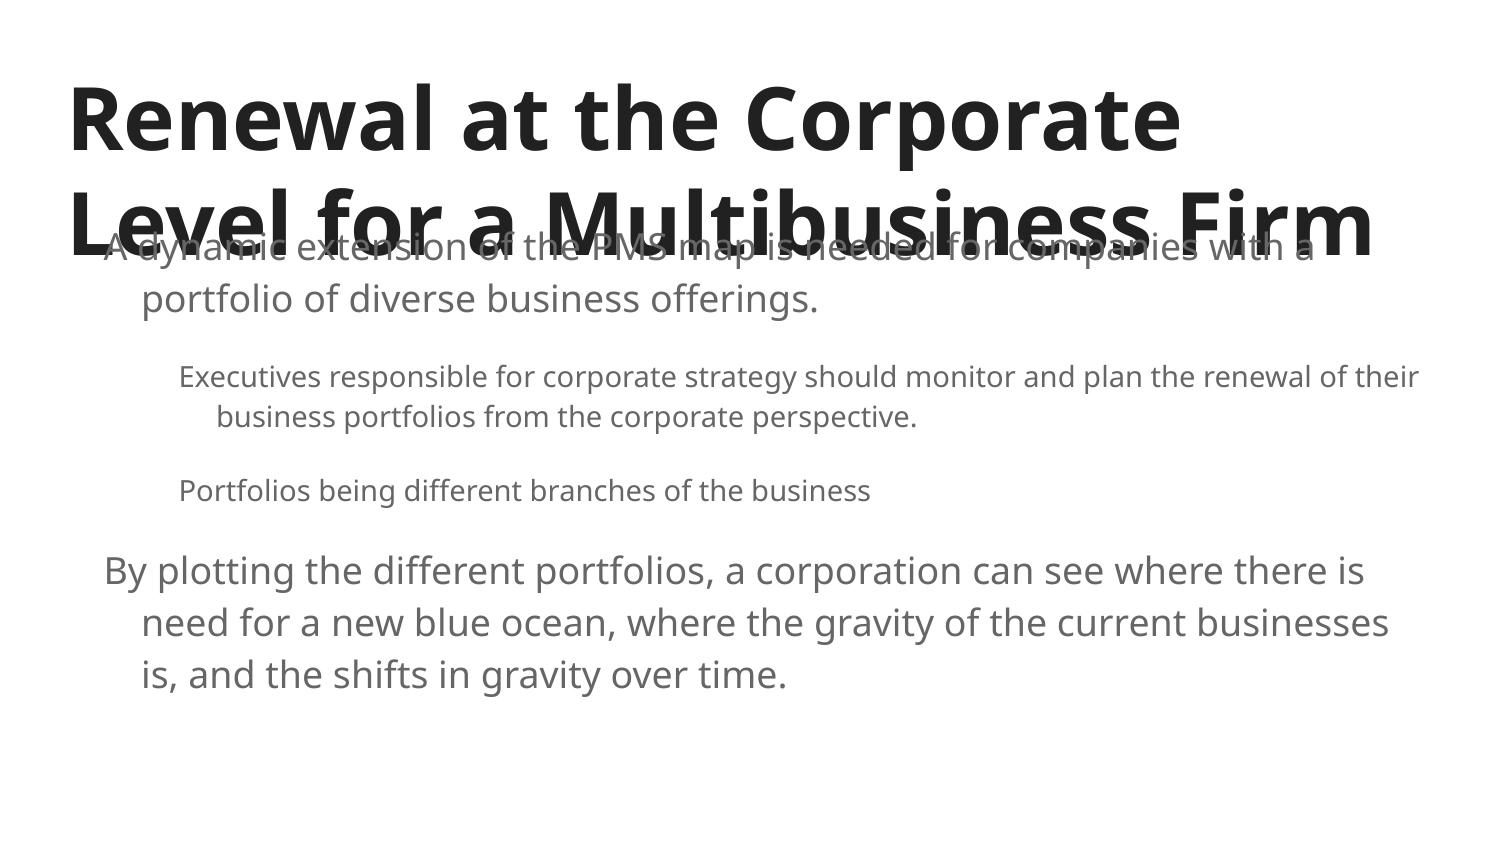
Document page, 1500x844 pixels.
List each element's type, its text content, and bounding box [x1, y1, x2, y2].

title Renewal at the Corporate Level for a Multibusiness Firm [51, 48, 1449, 180]
list A dynamic extension of the PMS map is needed for companies with a portfolio of diverse business offerings. Executives responsible for corporate strategy should monitor and plan the renewal of their business portfolios from the corporate perspective. Portfolios being different branches of the business By plotting the different portfolios, a corporation can see where there is need for a new blue ocean, where the gravity of the current businesses is, and the shifts in gravity over time. [51, 201, 1449, 750]
